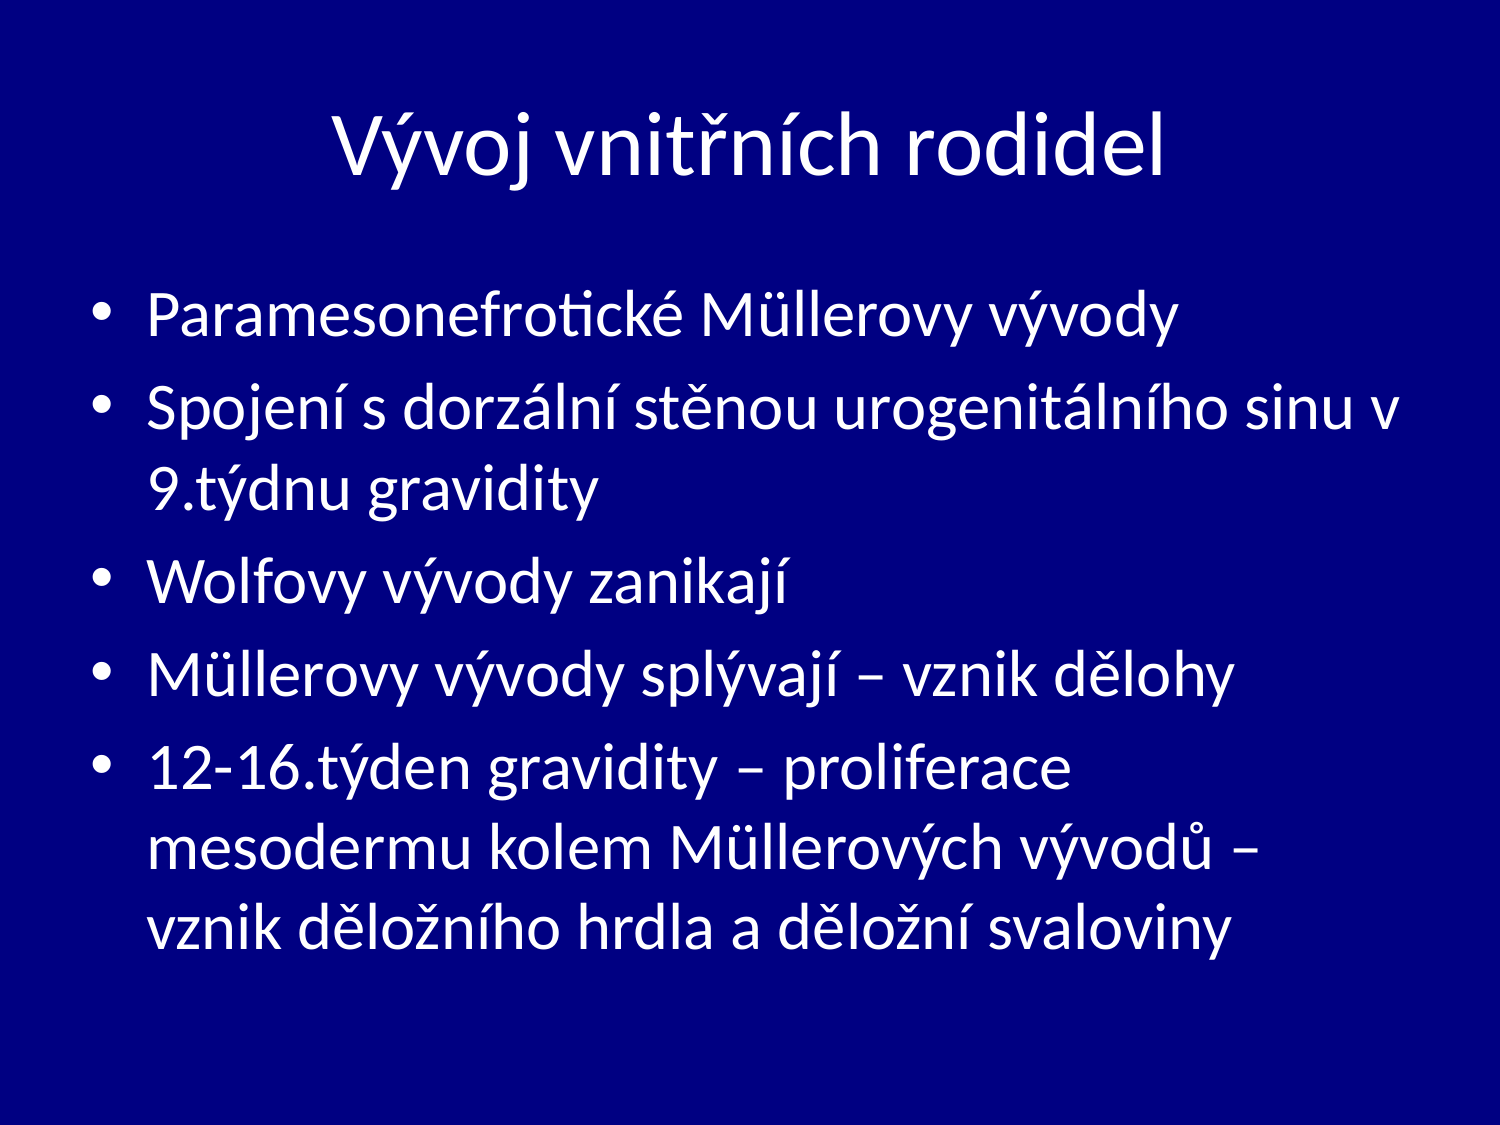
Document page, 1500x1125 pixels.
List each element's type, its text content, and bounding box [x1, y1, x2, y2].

list Paramesonefrotické Müllerovy vývody Spojení s dorzální stěnou urogenitálního sinu v 9.týdnu gravidity Wolfovy vývody zanikají Müllerovy vývody splývají – vznik dělohy 12-16.týden gravidity – proliferace mesodermu kolem Müllerových vývodů – vznik děložního hrdla a děložní svaloviny [74, 262, 1426, 1006]
title Vývoj vnitřních rodidel [74, 44, 1426, 233]
